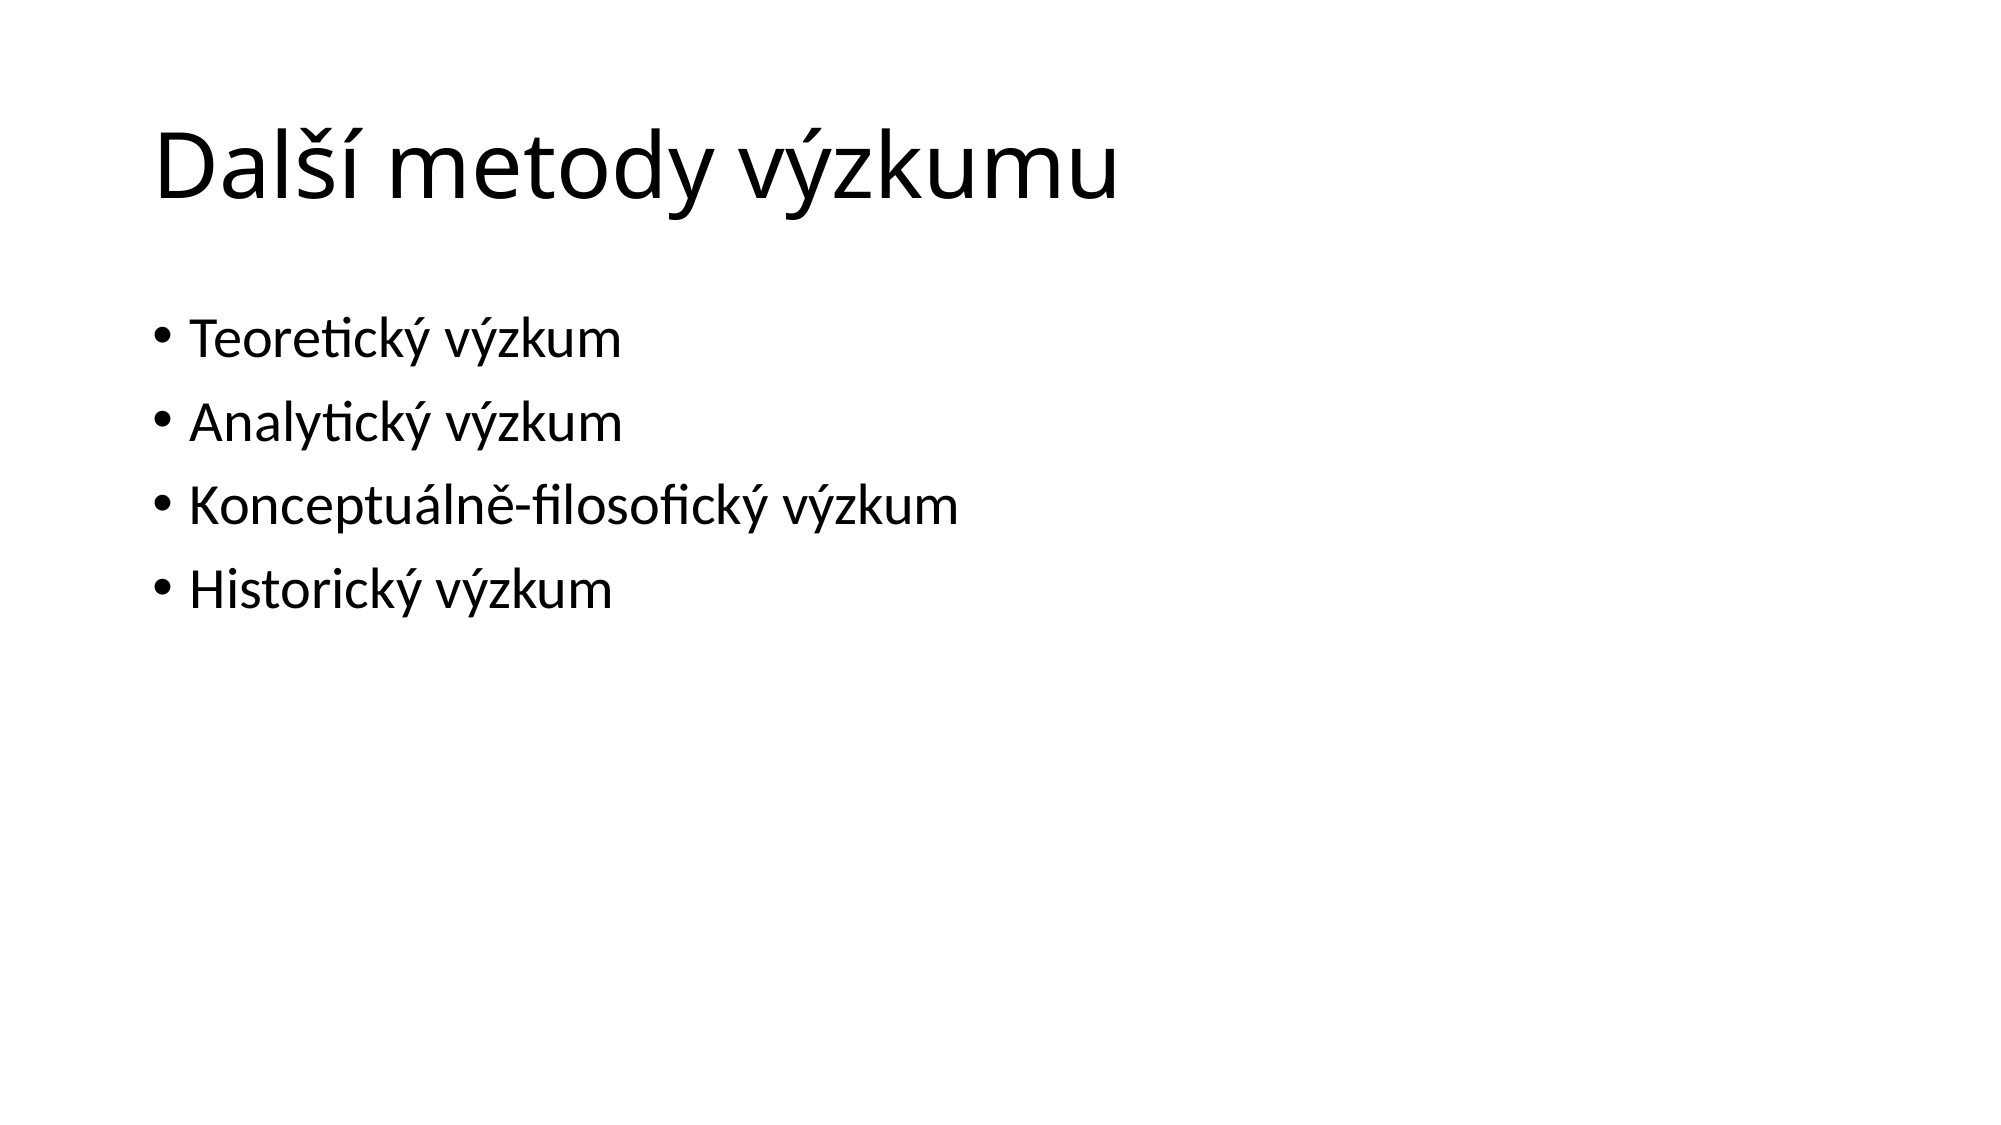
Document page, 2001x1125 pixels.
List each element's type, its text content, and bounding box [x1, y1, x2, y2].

list Teoretický výzkum Analytický výzkum Konceptuálně-filosofický výzkum Historický výzkum [137, 299, 1863, 1014]
title Další metody výzkumu [137, 59, 1863, 278]
